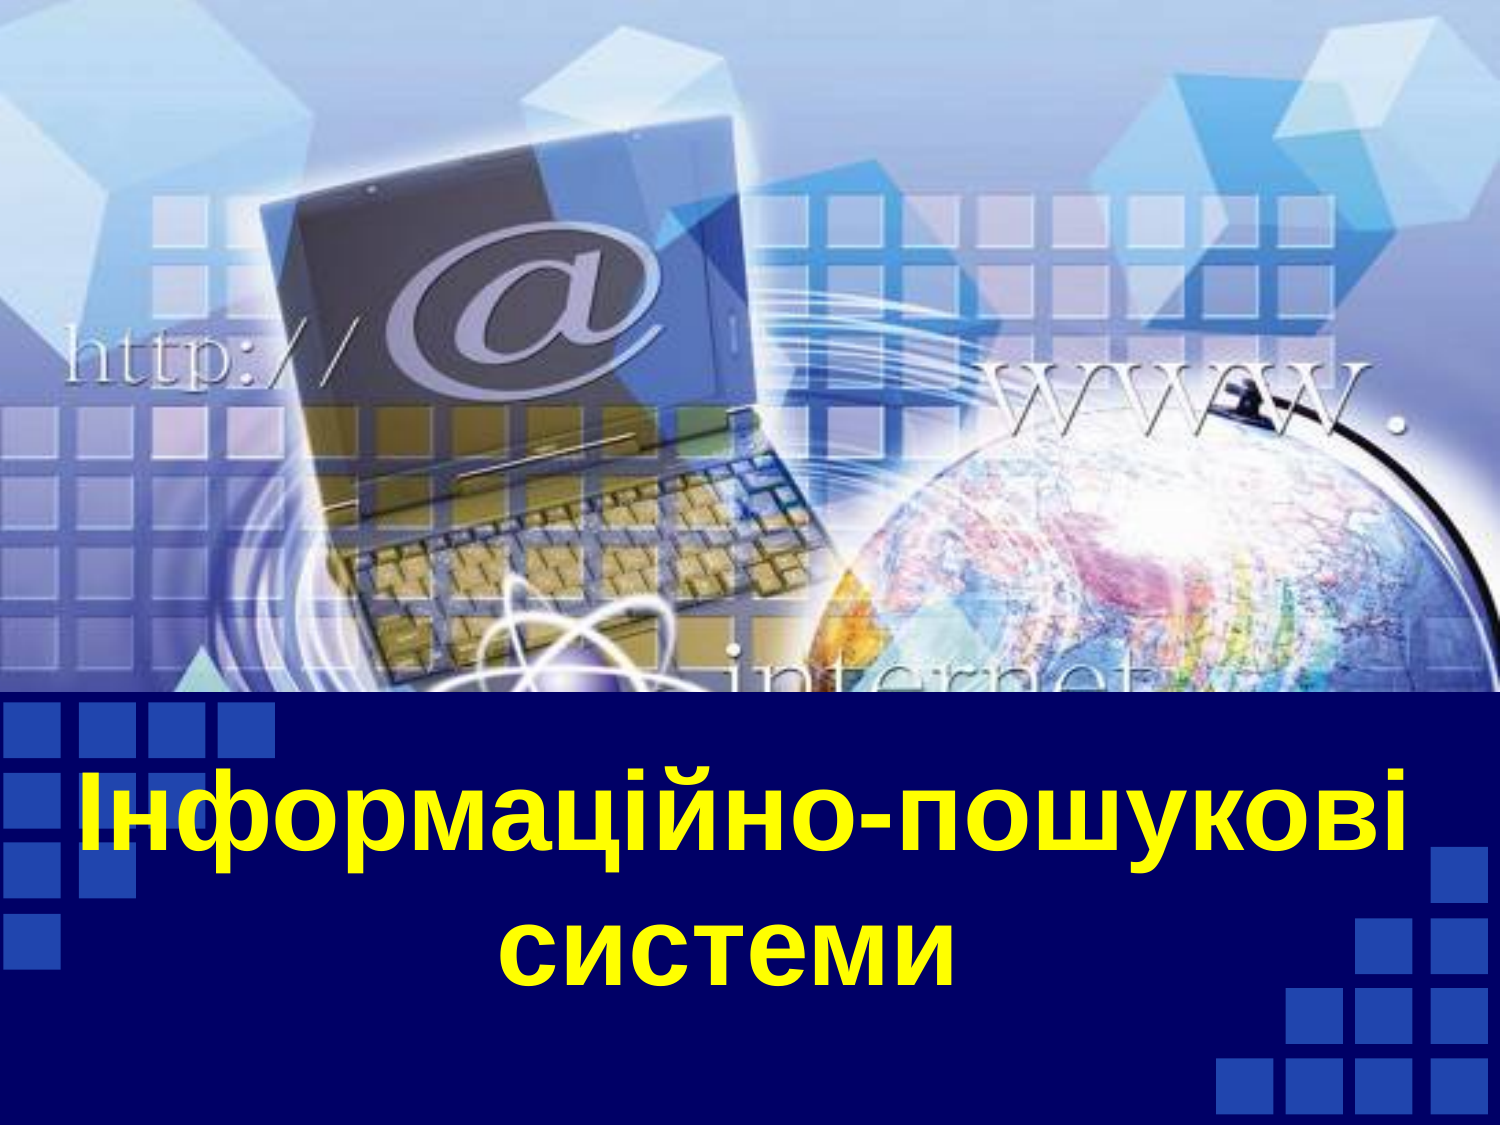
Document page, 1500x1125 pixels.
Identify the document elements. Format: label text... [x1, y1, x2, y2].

title Інформаційно-пошукові системи [35, 726, 1453, 1020]
picture [0, 0, 1500, 692]
